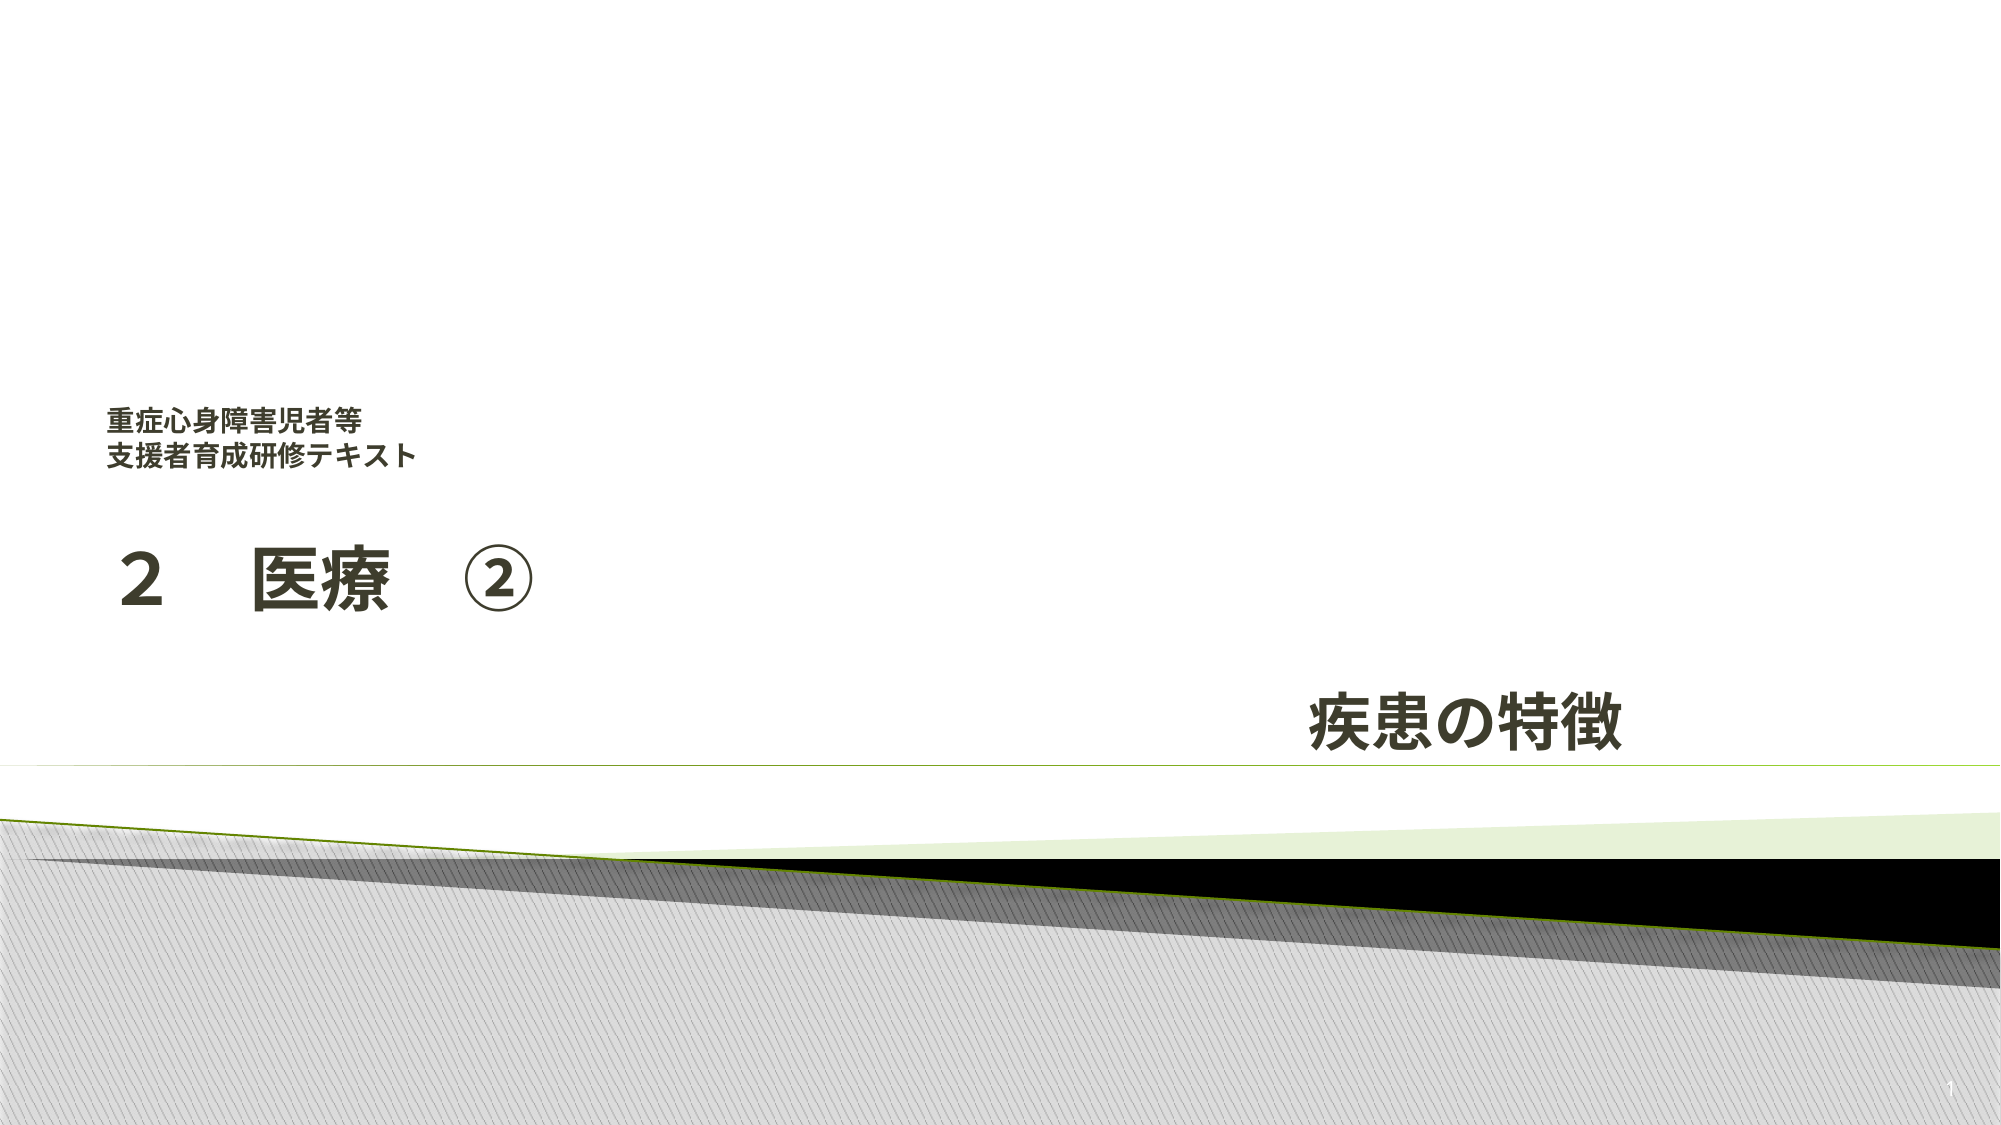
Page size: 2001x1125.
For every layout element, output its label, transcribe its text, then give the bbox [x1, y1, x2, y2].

slide_number 1 [1891, 1051, 1972, 1112]
title 重症心身障害児者等 支援者育成研修テキスト ２ 医療 ② 疾患の特徴 [91, 392, 1940, 766]
picture [7, 859, 2000, 989]
